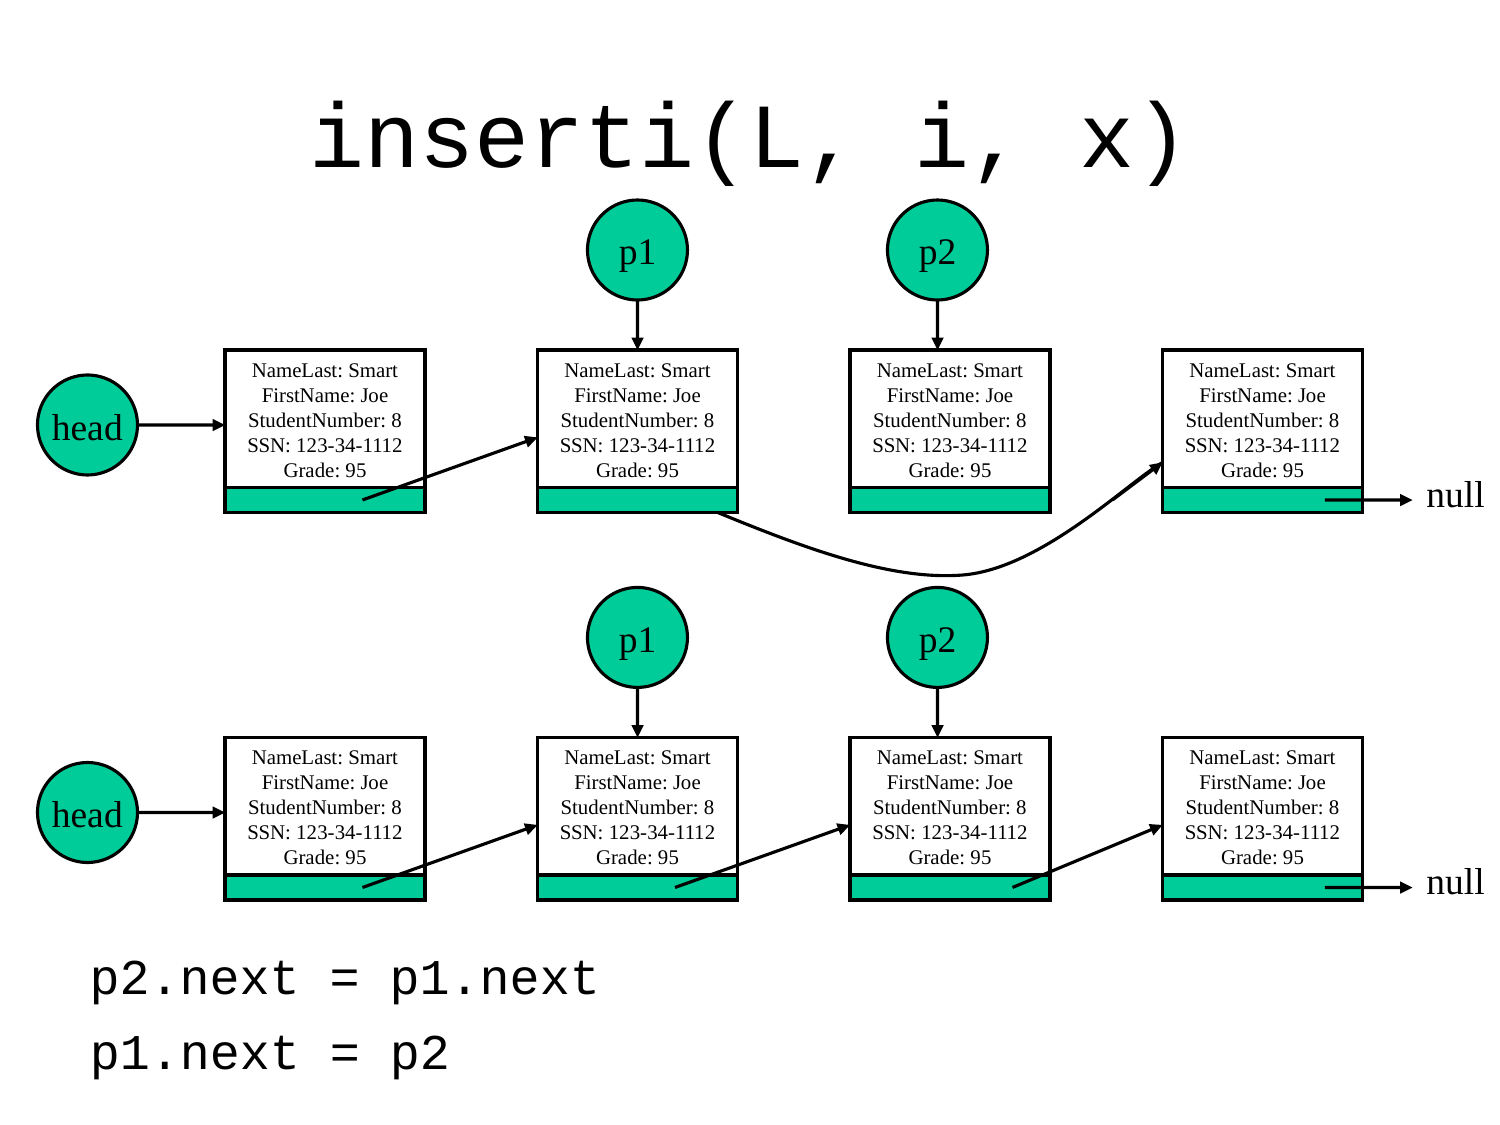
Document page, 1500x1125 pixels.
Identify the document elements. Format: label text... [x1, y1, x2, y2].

text_box [1112, 463, 1157, 501]
text_box p2 [887, 200, 988, 300]
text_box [849, 349, 1051, 513]
text_box [631, 299, 644, 348]
text_box [1366, 493, 1413, 507]
text_box [931, 299, 944, 348]
title inserti(L, i, x) [112, 37, 1388, 226]
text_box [224, 349, 426, 513]
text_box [1162, 349, 1363, 513]
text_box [537, 349, 738, 513]
text_box p1 [587, 200, 688, 300]
text_box [429, 435, 532, 477]
text_box null [1411, 462, 1500, 523]
text_box [736, 463, 1154, 576]
text_box p1.next = p2 [75, 1012, 465, 1088]
text_box head [37, 375, 138, 475]
text_box p2.next = p1.next [74, 937, 615, 1013]
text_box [37, 587, 1500, 911]
text_box [137, 418, 219, 432]
